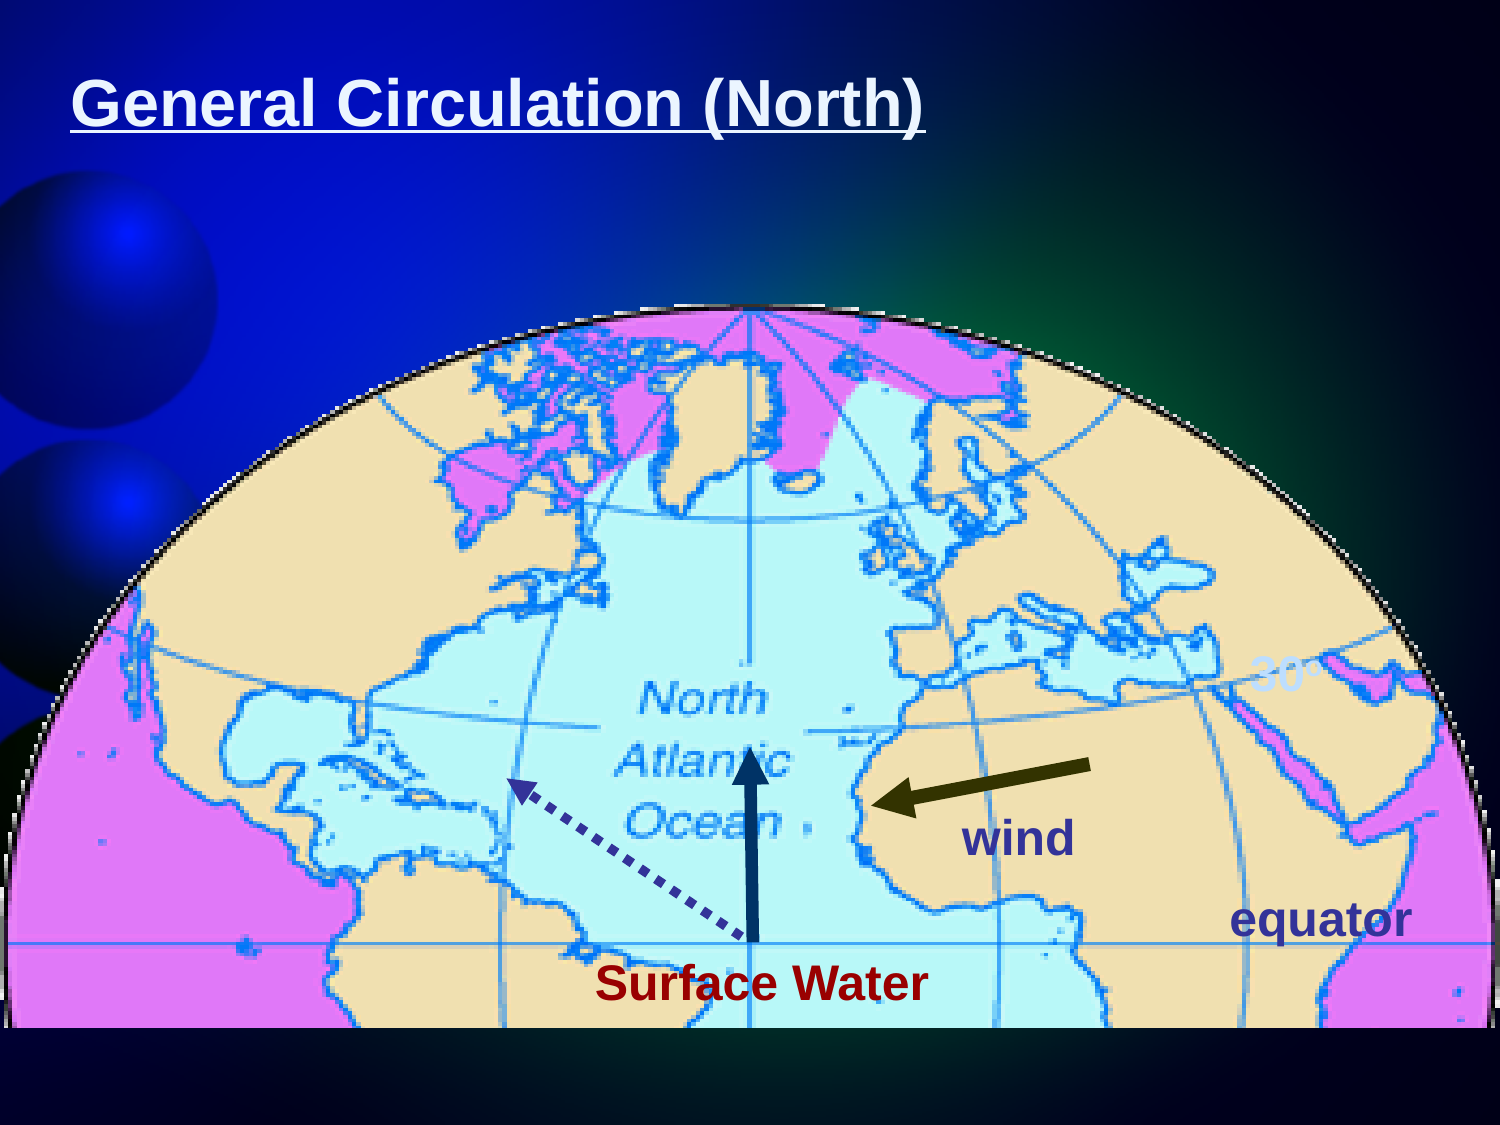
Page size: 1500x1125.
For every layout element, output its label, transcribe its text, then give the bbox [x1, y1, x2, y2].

text_box General Circulation (North) [55, 52, 1034, 147]
picture [0, 0, 1500, 1125]
